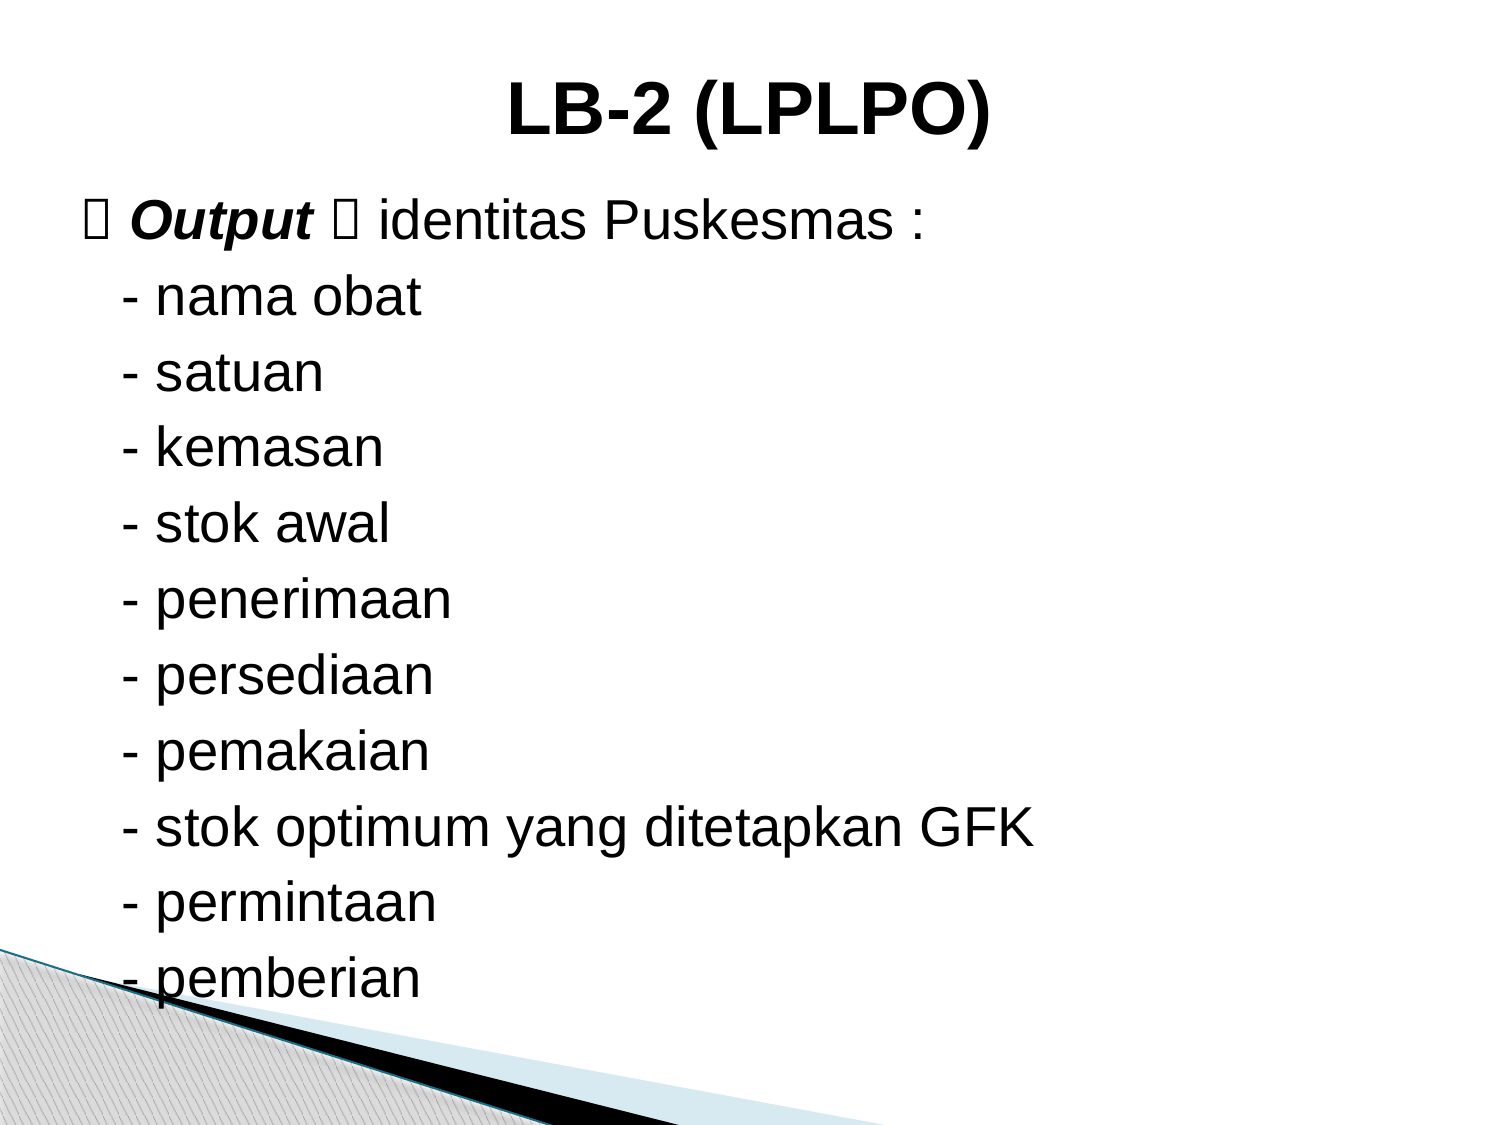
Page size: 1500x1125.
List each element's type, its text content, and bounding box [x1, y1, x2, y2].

list  Output  identitas Puskesmas : - nama obat - satuan - kemasan - stok awal - penerimaan - persediaan - pemakaian - stok optimum yang ditetapkan GFK - permintaan - pemberian [46, 175, 1454, 1067]
title LB-2 (LPLPO) [75, 45, 1425, 164]
